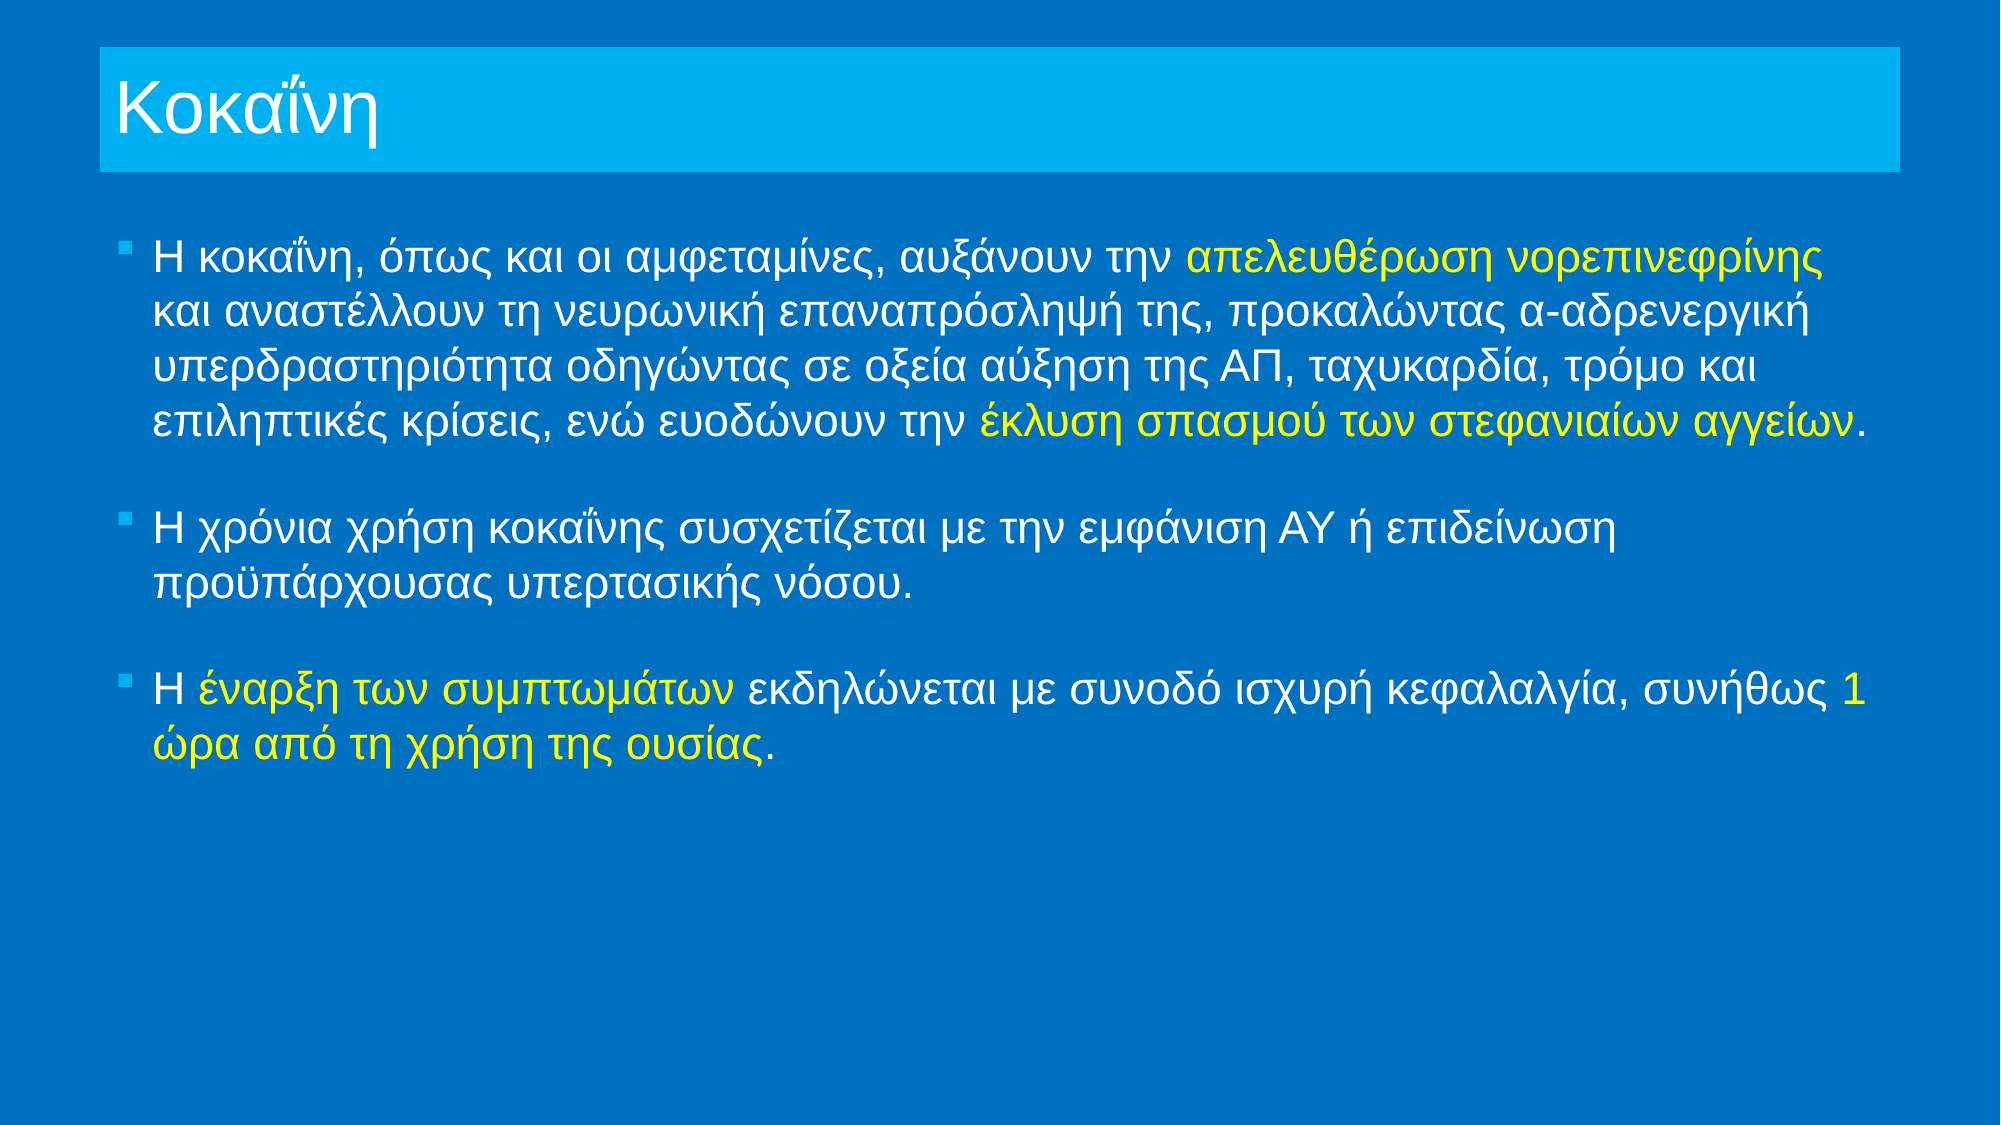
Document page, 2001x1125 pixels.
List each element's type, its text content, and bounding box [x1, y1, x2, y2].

list Η κοκαΐνη, όπως και οι αμφεταμίνες, αυξάνουν την απελευθέρωση νορεπινεφρίνης και αναστέλλουν τη νευρωνική επαναπρόσληψή της, προκαλώντας α-αδρενεργική υπερδραστηριότητα οδηγώντας σε οξεία αύξηση της ΑΠ, ταχυκαρδία, τρόμο και επιληπτικές κρίσεις, ενώ ευοδώνουν την έκλυση σπασμού των στεφανιαίων αγγείων. Η χρόνια χρήση κοκαΐνης συσχετίζεται με την εμφάνιση ΑΥ ή επιδείνωση προϋπάρχουσας υπερτασικής νόσου. Η έναρξη των συμπτωμάτων εκδηλώνεται με συνοδό ισχυρή κεφαλαλγία, συνήθως 1 ώρα από τη χρήση της ουσίας. [99, 218, 1900, 1094]
title Κοκαΐνη [99, 46, 1900, 172]
